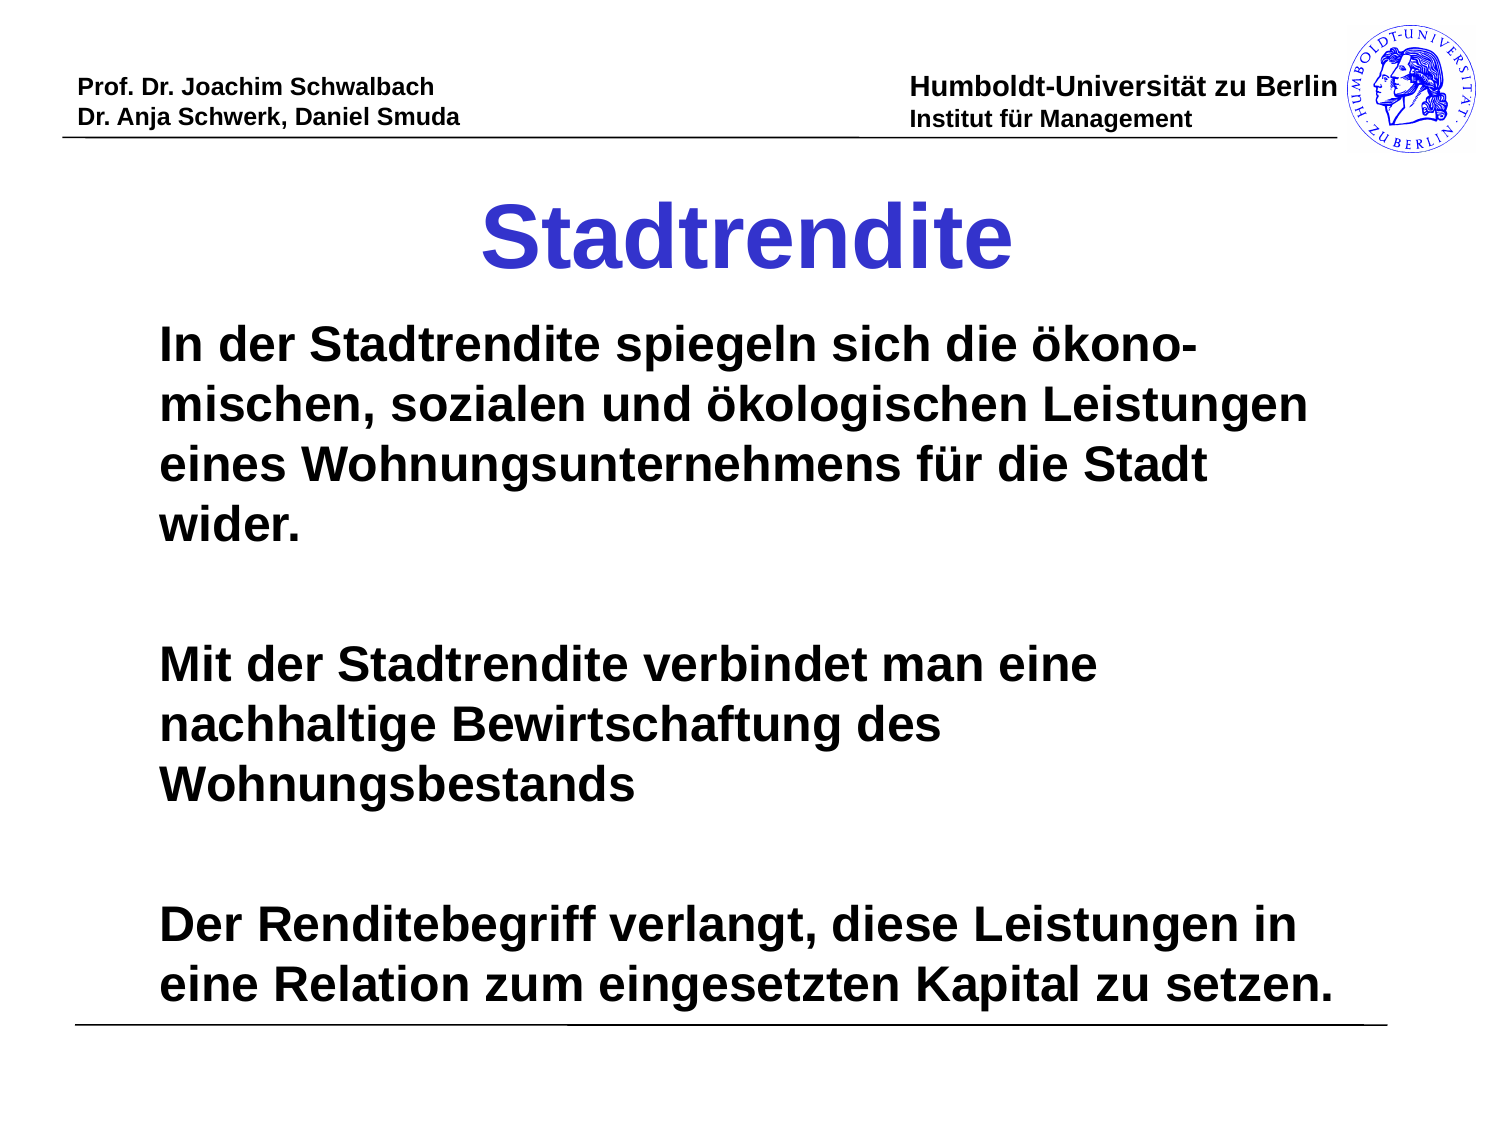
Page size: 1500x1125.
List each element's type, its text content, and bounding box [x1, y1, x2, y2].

title Stadtrendite [109, 168, 1386, 297]
picture [1347, 25, 1476, 153]
subtitle In der Stadtrendite spiegeln sich die ökono-mischen, sozialen und ökologischen Leistungen eines Wohnungsunternehmens für die Stadt wider. Mit der Stadtrendite verbindet man eine nachhaltige Bewirtschaftung des Wohnungsbestands Der Renditebegriff verlangt, diese Leistungen in eine Relation zum eingesetzten Kapital zu setzen. [144, 303, 1358, 1001]
